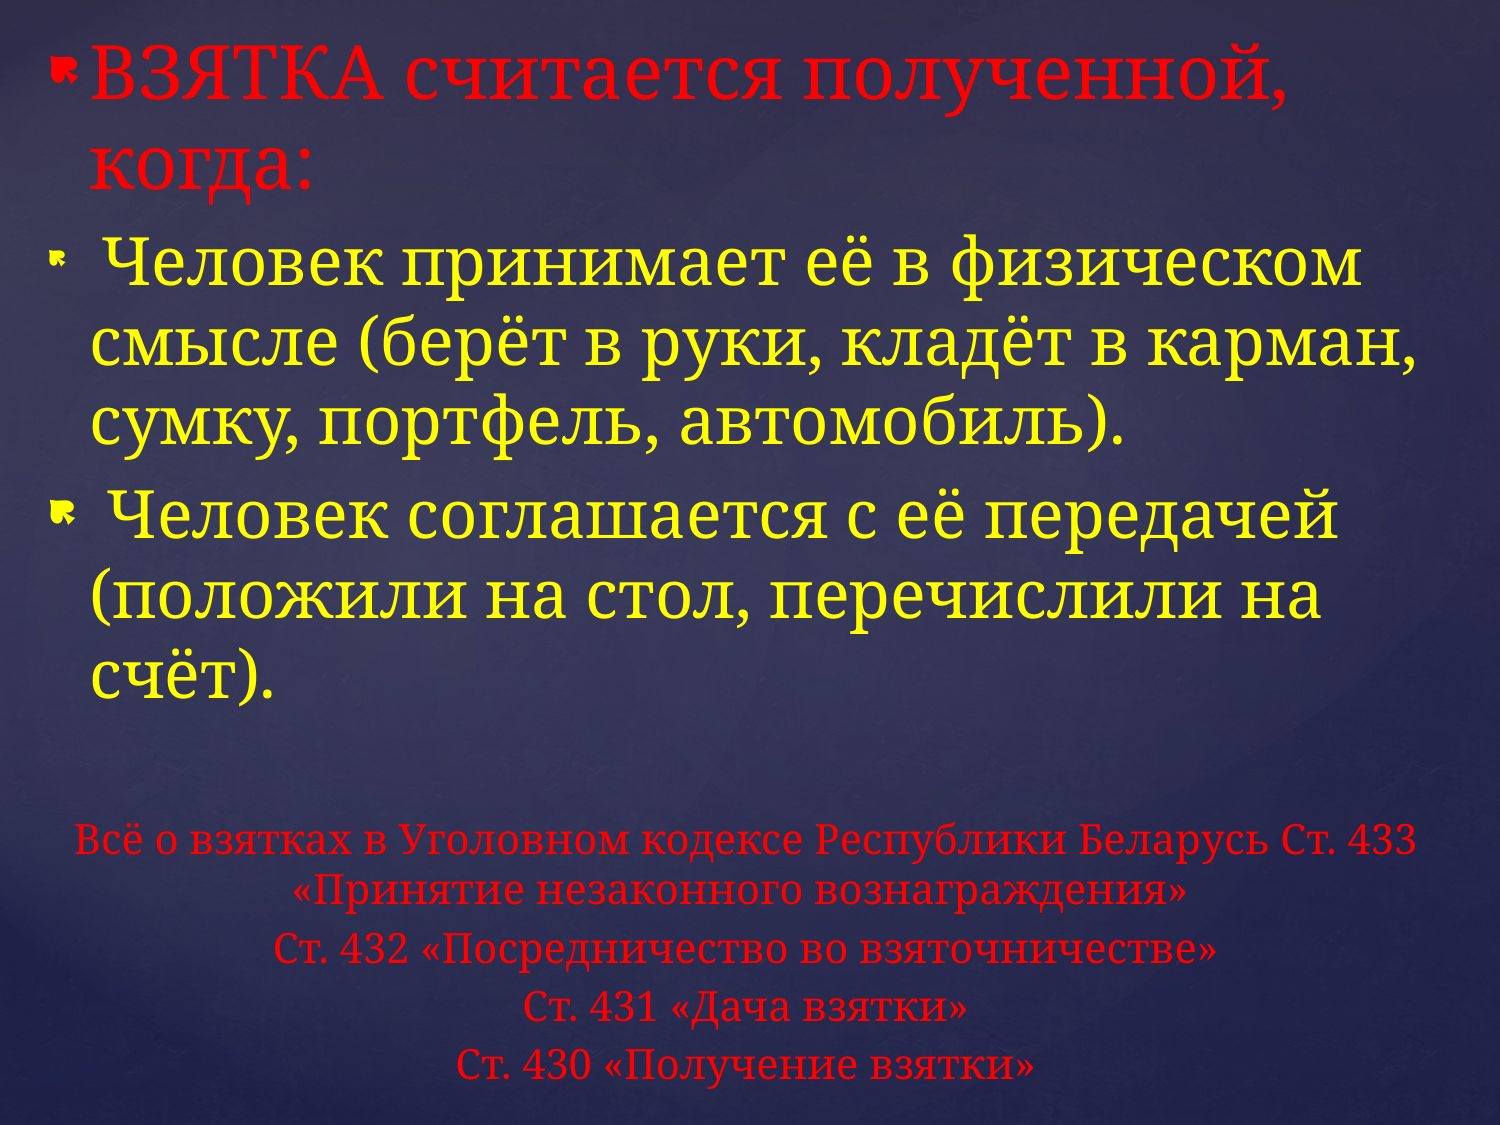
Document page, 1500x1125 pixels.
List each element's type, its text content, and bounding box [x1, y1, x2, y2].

list ВЗЯТКА считается полученной, когда: Человек принимает её в физическом смысле (берёт в руки, кладёт в карман, сумку, портфель, автомобиль). Человек соглашается с её передачей (положили на стол, перечислили на счёт). Всё о взятках в Уголовном кодексе Республики Беларусь Ст. 433 «Принятие незаконного вознаграждения» Ст. 432 «Посредничество во взяточничестве» Ст. 431 «Дача взятки» Ст. 430 «Получение взятки» [29, 54, 1459, 1059]
